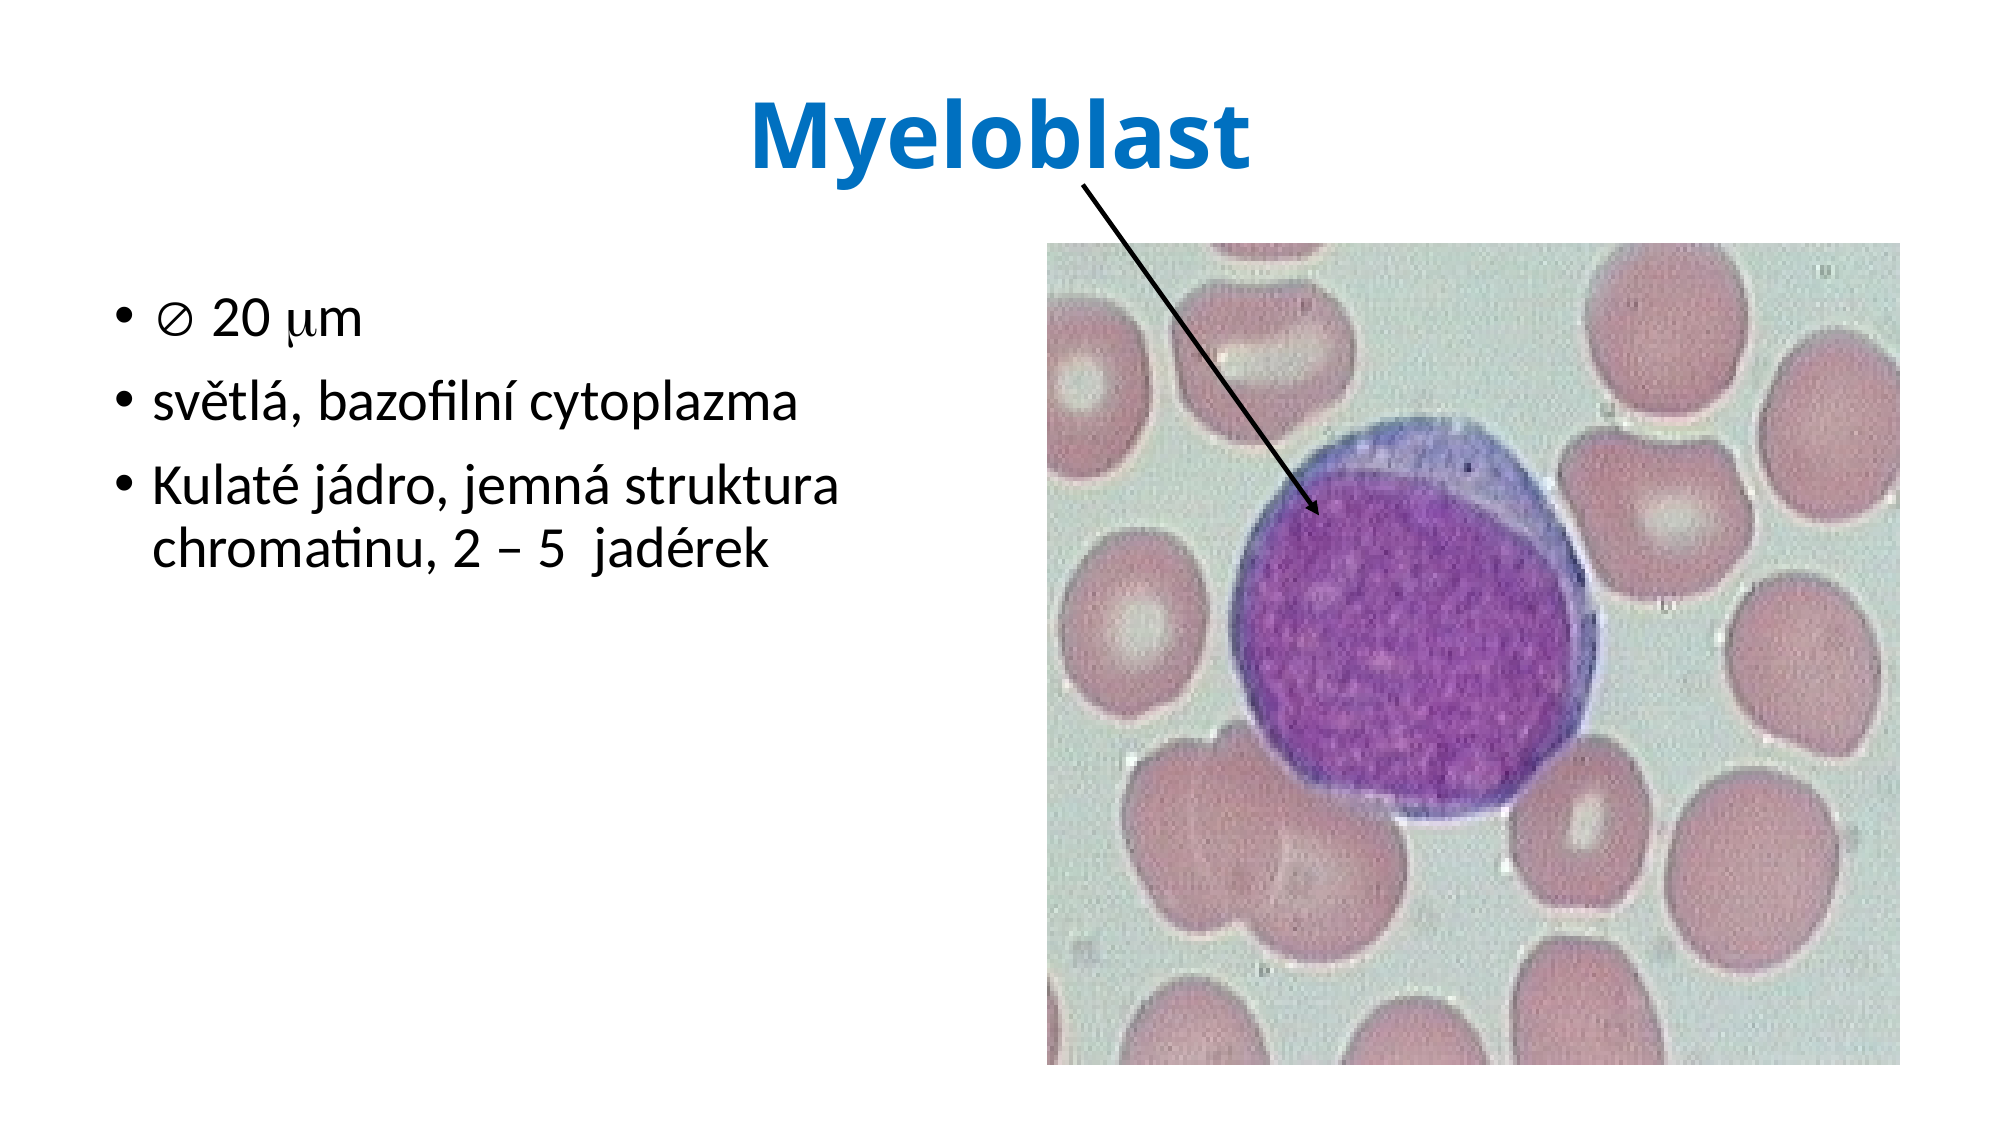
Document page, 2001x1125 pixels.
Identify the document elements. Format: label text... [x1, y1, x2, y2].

title Myeloblast [99, 45, 1900, 233]
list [1047, 243, 1900, 1065]
list  20 m světlá, bazofilní cytoplazma Kulaté jádro, jemná struktura chromatinu, 2 – 5 jadérek [99, 278, 988, 1000]
